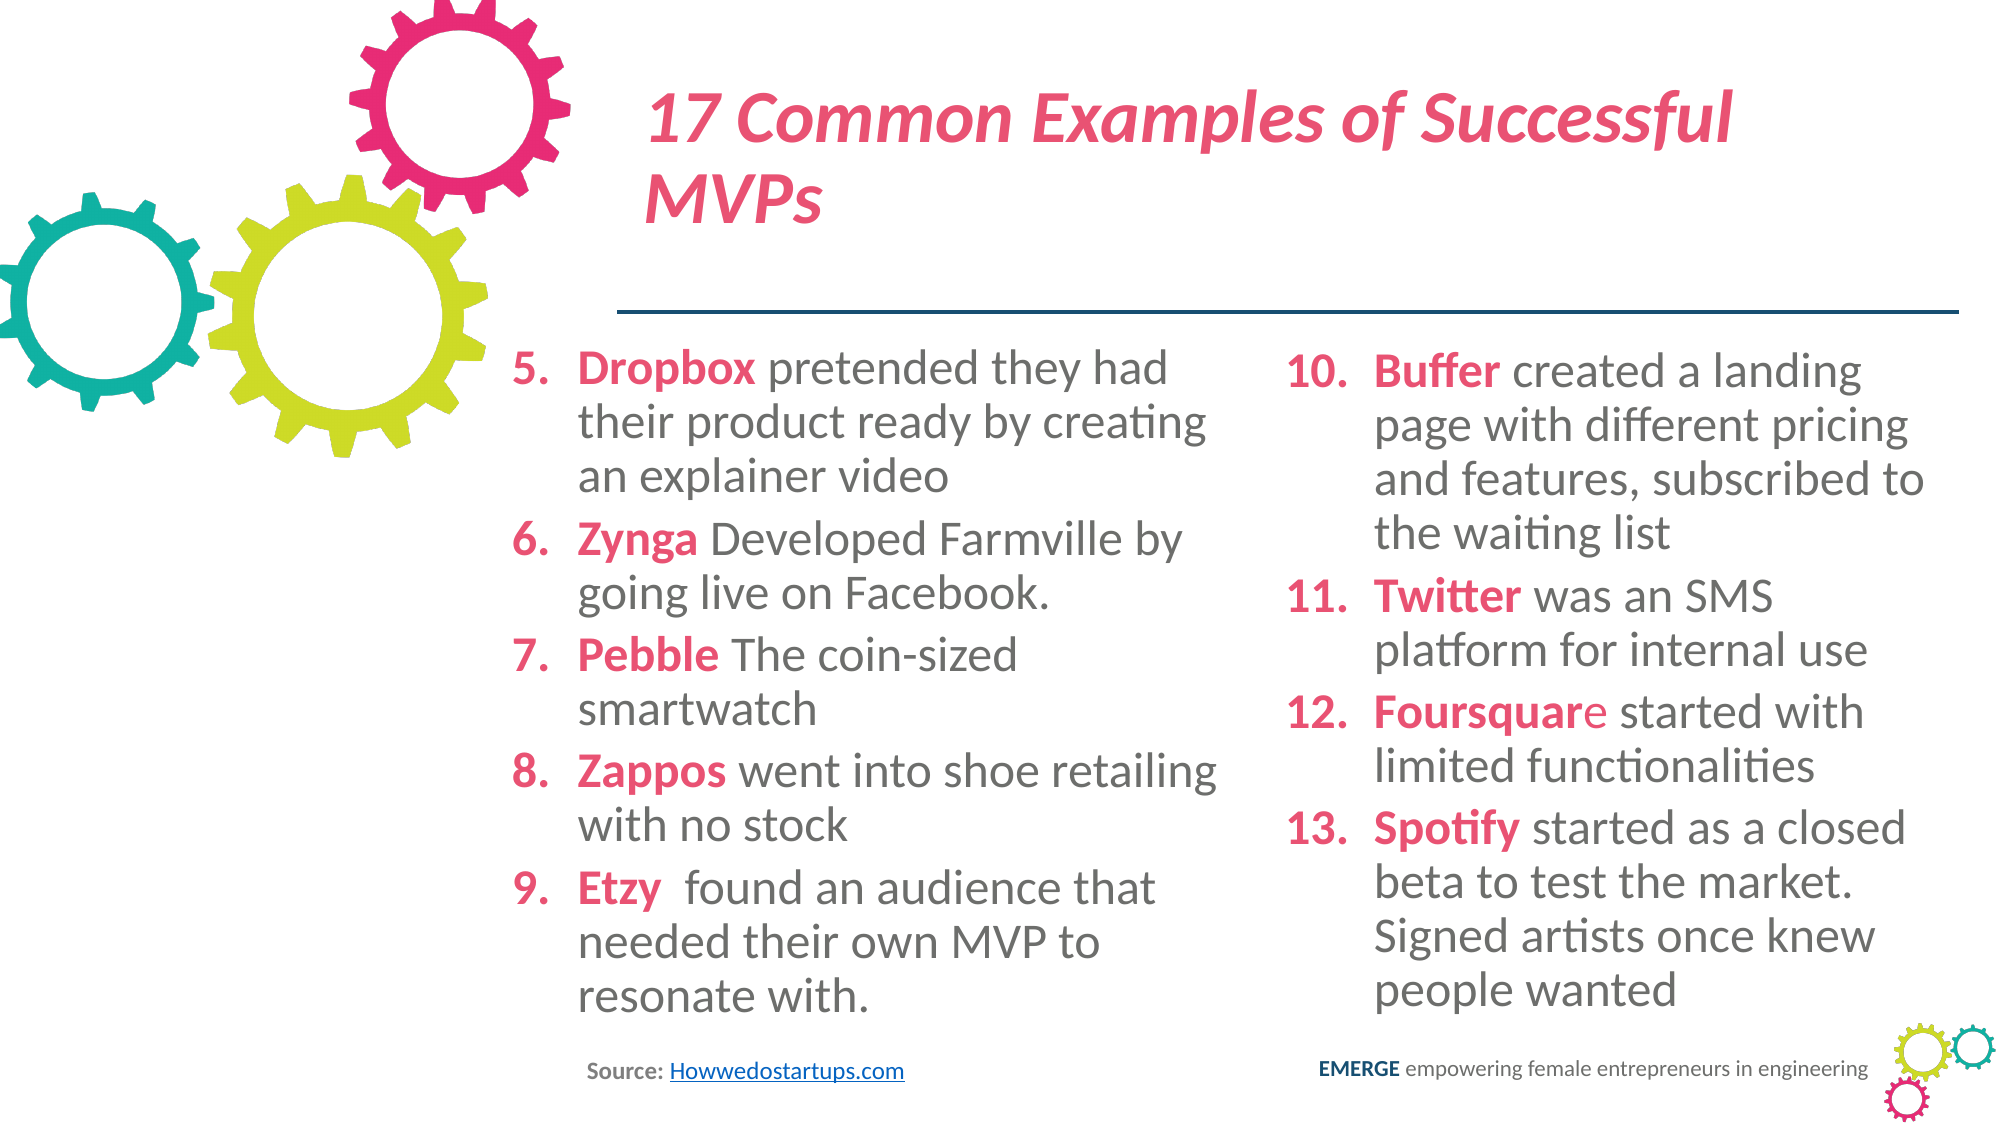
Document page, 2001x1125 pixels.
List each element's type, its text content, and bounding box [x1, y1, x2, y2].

list Buffer created a landing page with different pricing and features, subscribed to the waiting list Twitter was an SMS platform for internal use Foursquare started with limited functionalities Spotify started as a closed beta to test the market. Signed artists once knew people wanted [1270, 337, 1963, 990]
text_box 17 Common Examples of Successful MVPs [582, 70, 1898, 258]
list Dropbox pretended they had their product ready by creating an explainer video Zynga Developed Farmville by going live on Facebook. Pebble The coin-sized smartwatch Zappos went into shoe retailing with no stock Etzy found an audience that needed their own MVP to resonate with. [496, 334, 1249, 721]
text_box Source: Howwedostartups.com [572, 1046, 1572, 1092]
picture [1865, 995, 2001, 1125]
picture [0, 0, 598, 595]
